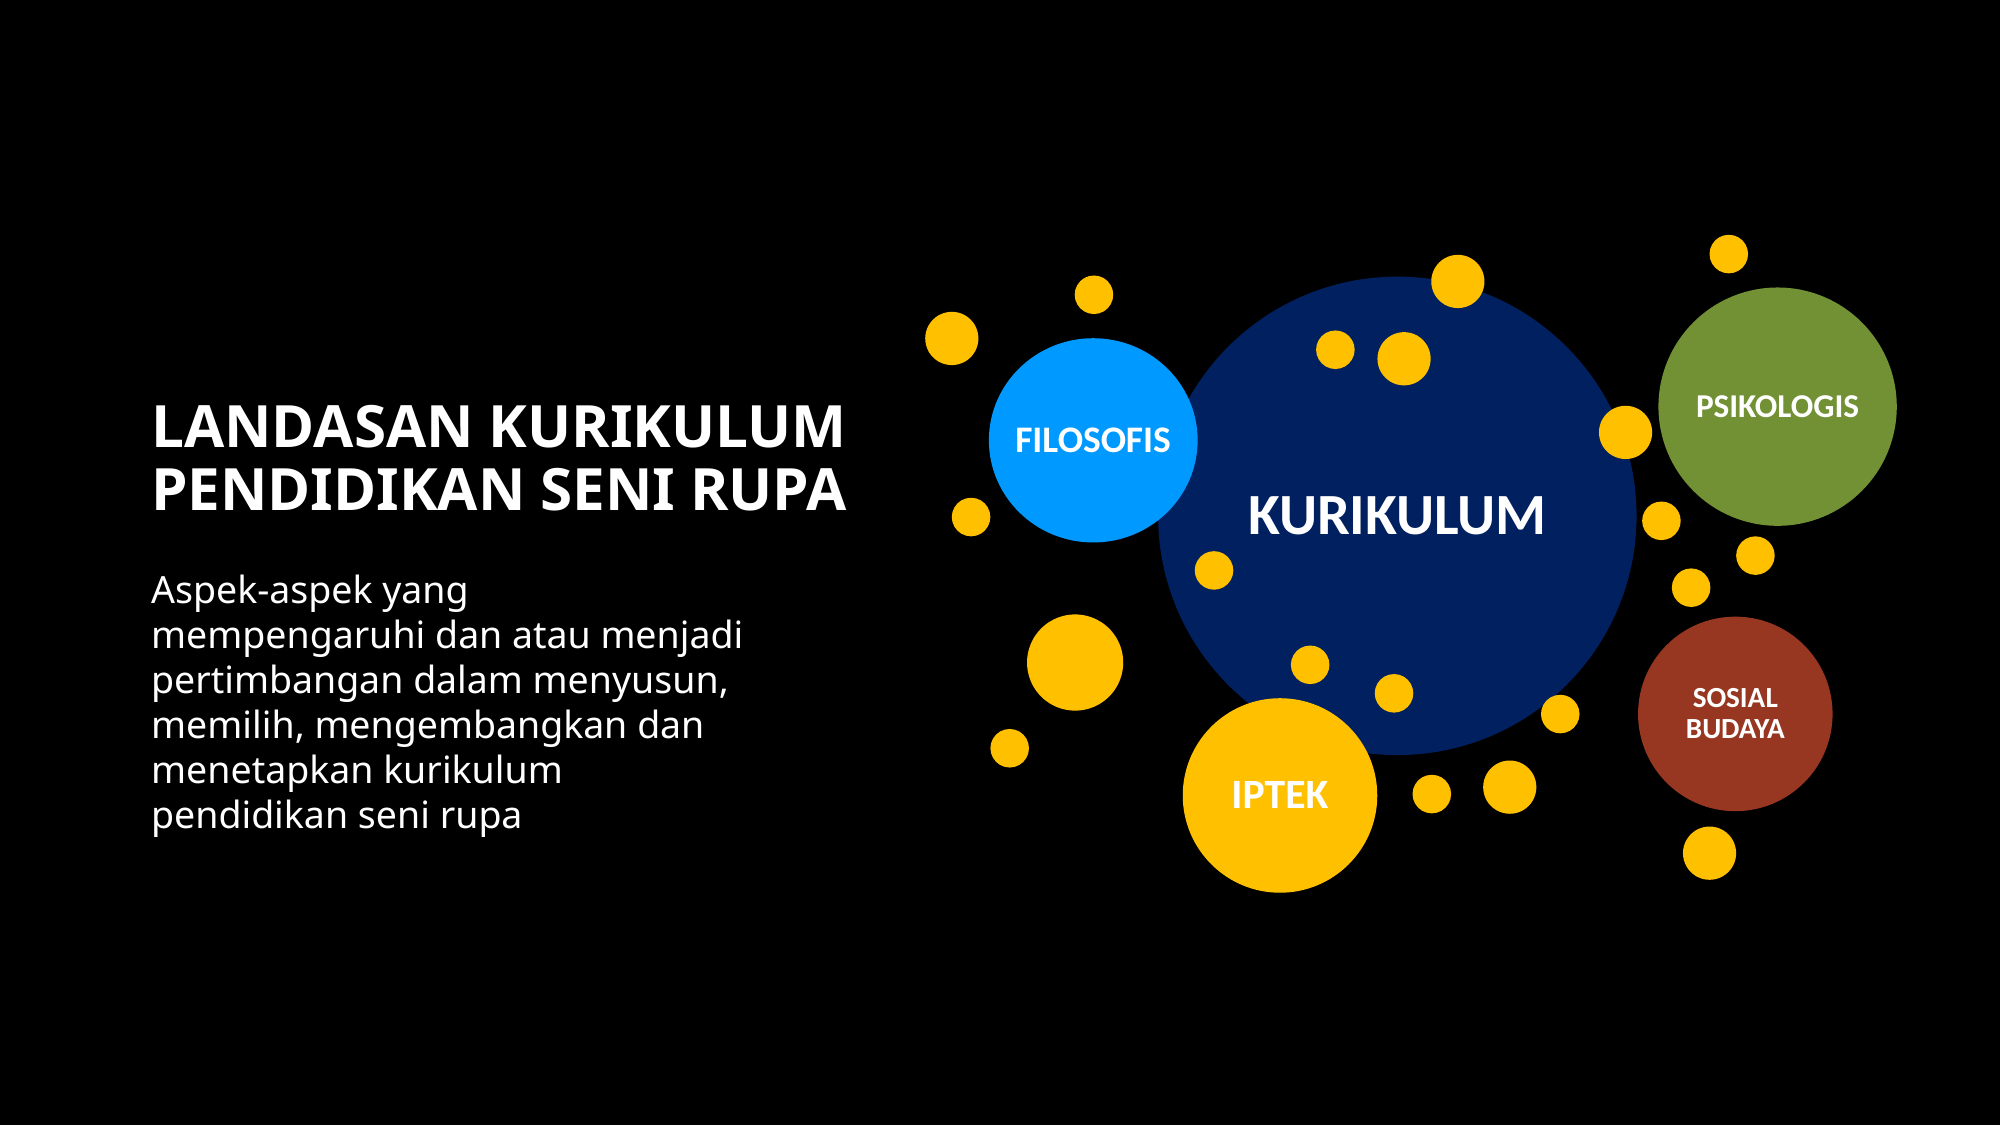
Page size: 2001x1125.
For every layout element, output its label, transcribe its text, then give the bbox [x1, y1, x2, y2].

text_box KURIKULUM [1158, 276, 1637, 756]
title LANDASAN KURIKULUM PENDIDIKAN SENI RUPA [136, 351, 949, 570]
text_box IPTEK [1182, 698, 1378, 893]
text_box [1316, 330, 1355, 370]
text_box [1290, 645, 1330, 685]
text_box [1412, 774, 1452, 814]
text_box [1374, 674, 1414, 713]
text_box [990, 728, 1029, 768]
text_box [1483, 760, 1537, 814]
text_box [1377, 332, 1431, 386]
text_box [925, 311, 979, 366]
text_box [1642, 501, 1681, 541]
text_box [1736, 536, 1775, 575]
text_box [1540, 694, 1580, 734]
text_box [1709, 234, 1749, 274]
text_box [1682, 826, 1737, 880]
text_box [1194, 551, 1234, 590]
text_box Aspek-aspek yang mempengaruhi dan atau menjadi pertimbangan dalam menyusun, memilih, mengembangkan dan menetapkan kurikulum pendidikan seni rupa [136, 559, 768, 844]
text_box PSIKOLOGIS [1658, 287, 1897, 526]
text_box SOSIAL BUDAYA [1638, 616, 1833, 812]
text_box [1431, 254, 1485, 309]
text_box [1074, 275, 1114, 315]
text_box [1598, 405, 1653, 460]
text_box FILOSOFIS [988, 338, 1198, 543]
text_box [1027, 614, 1124, 711]
text_box [951, 497, 991, 537]
text_box [1671, 568, 1711, 607]
